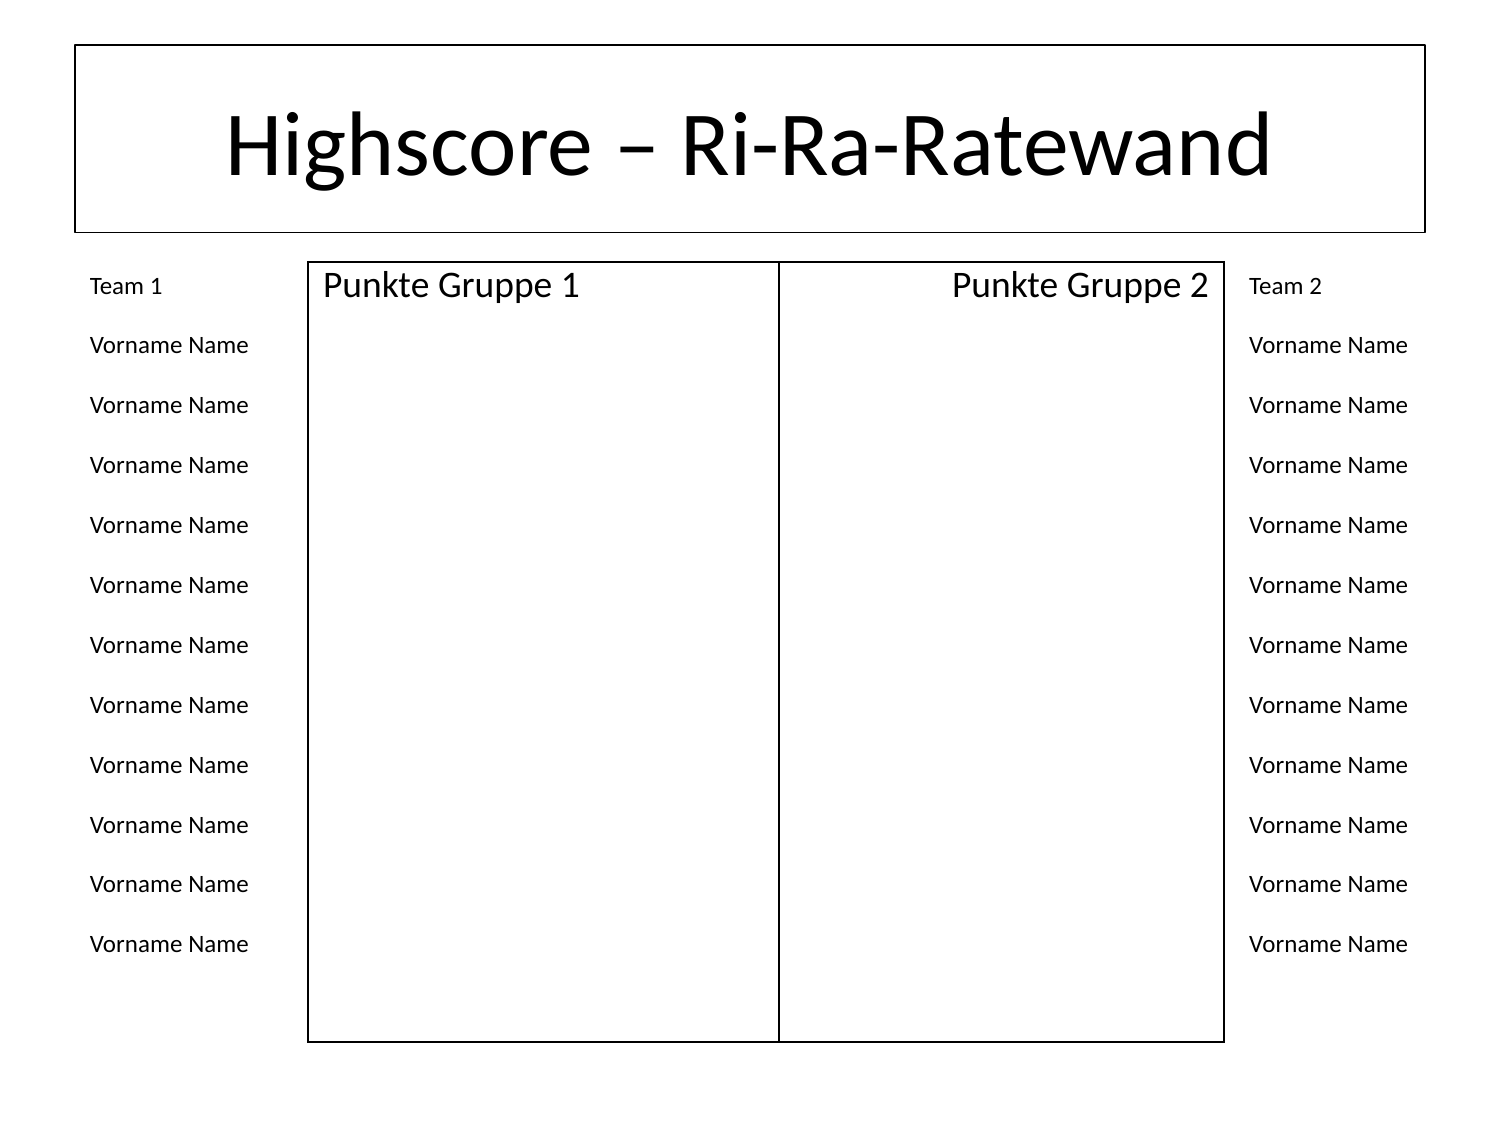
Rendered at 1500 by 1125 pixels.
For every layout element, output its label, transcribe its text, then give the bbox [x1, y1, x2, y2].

table_header Punkte Gruppe 1 [309, 263, 778, 1041]
text_box Team 2 Vorname Name Vorname Name Vorname Name Vorname Name Vorname Name Vorname Name Vorname Name Vorname Name Vorname Name Vorname Name Vorname Name [1234, 261, 1425, 1086]
table_header Punkte Gruppe 2 [780, 263, 1223, 1041]
text_box Team 1 Vorname Name Vorname Name Vorname Name Vorname Name Vorname Name Vorname Name Vorname Name Vorname Name Vorname Name Vorname Name Vorname Name [75, 261, 266, 1086]
title Highscore – Ri-Ra-Ratewand [75, 45, 1425, 233]
